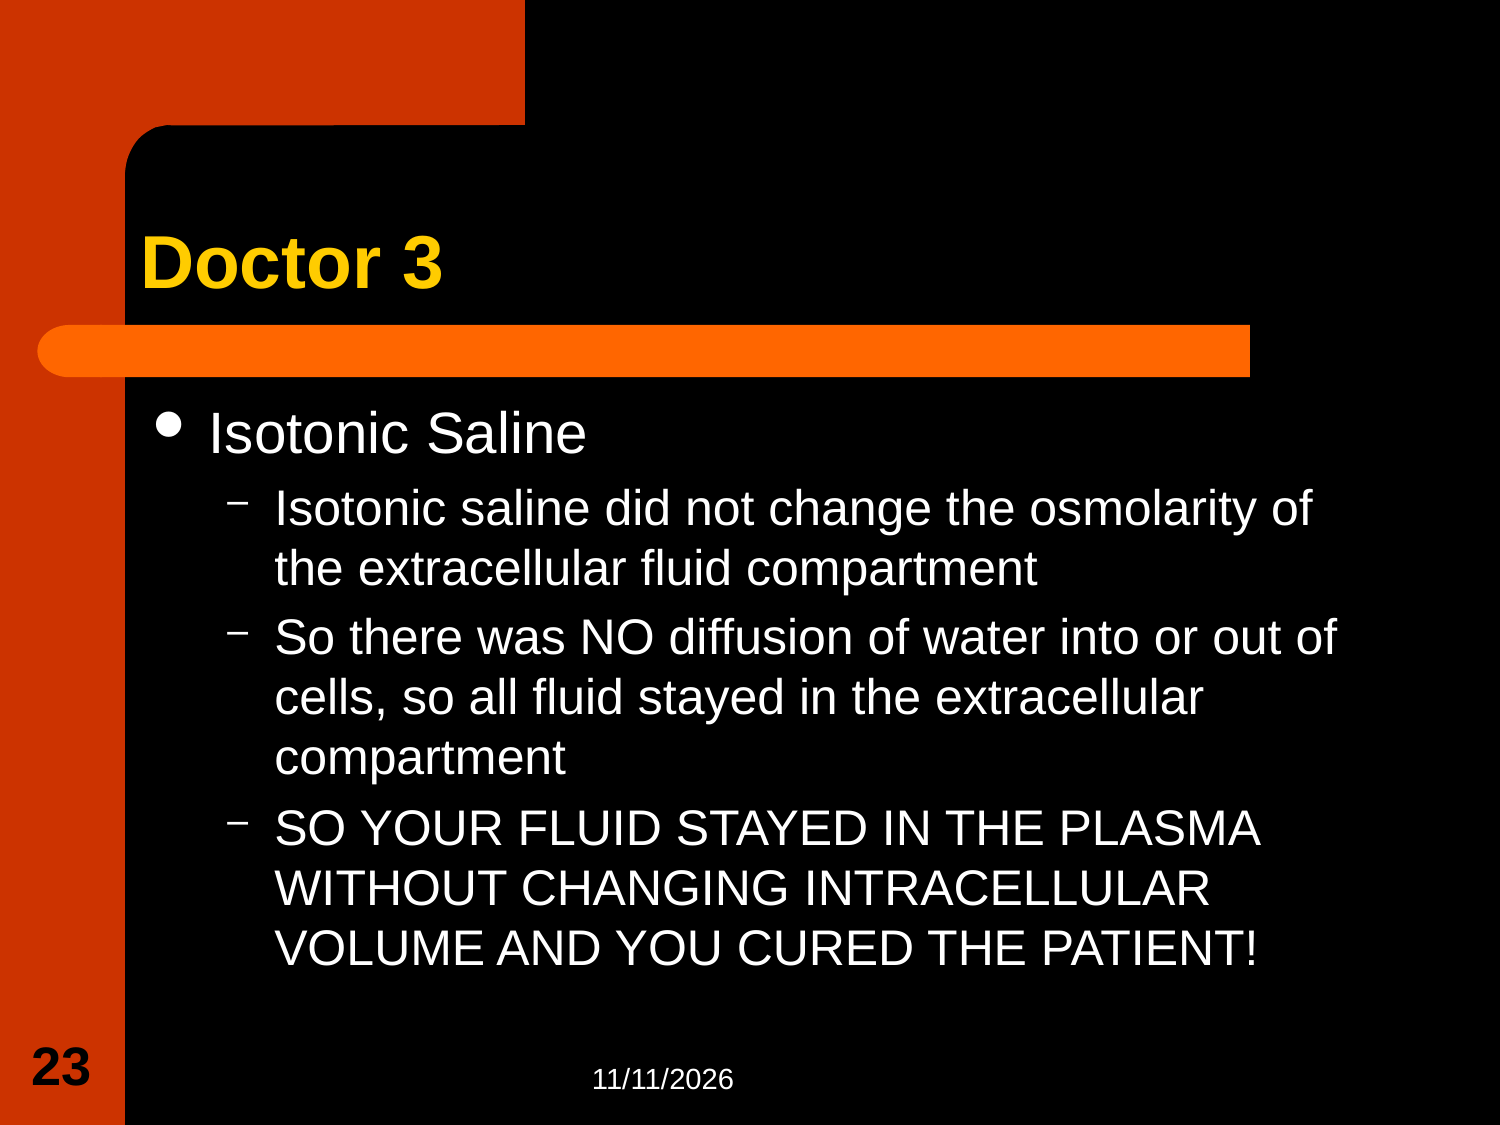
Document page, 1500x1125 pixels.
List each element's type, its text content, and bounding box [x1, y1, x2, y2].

list Isotonic Saline Isotonic saline did not change the osmolarity of the extracellular fluid compartment So there was NO diffusion of water into or out of cells, so all fluid stayed in the extracellular compartment SO YOUR FLUID STAYED IN THE PLASMA WITHOUT CHANGING INTRACELLULAR VOLUME AND YOU CURED THE PATIENT! [137, 387, 1400, 999]
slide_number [399, 1024, 750, 1104]
slide_number 23 [13, 1023, 111, 1105]
title Doctor 3 [124, 124, 1426, 313]
